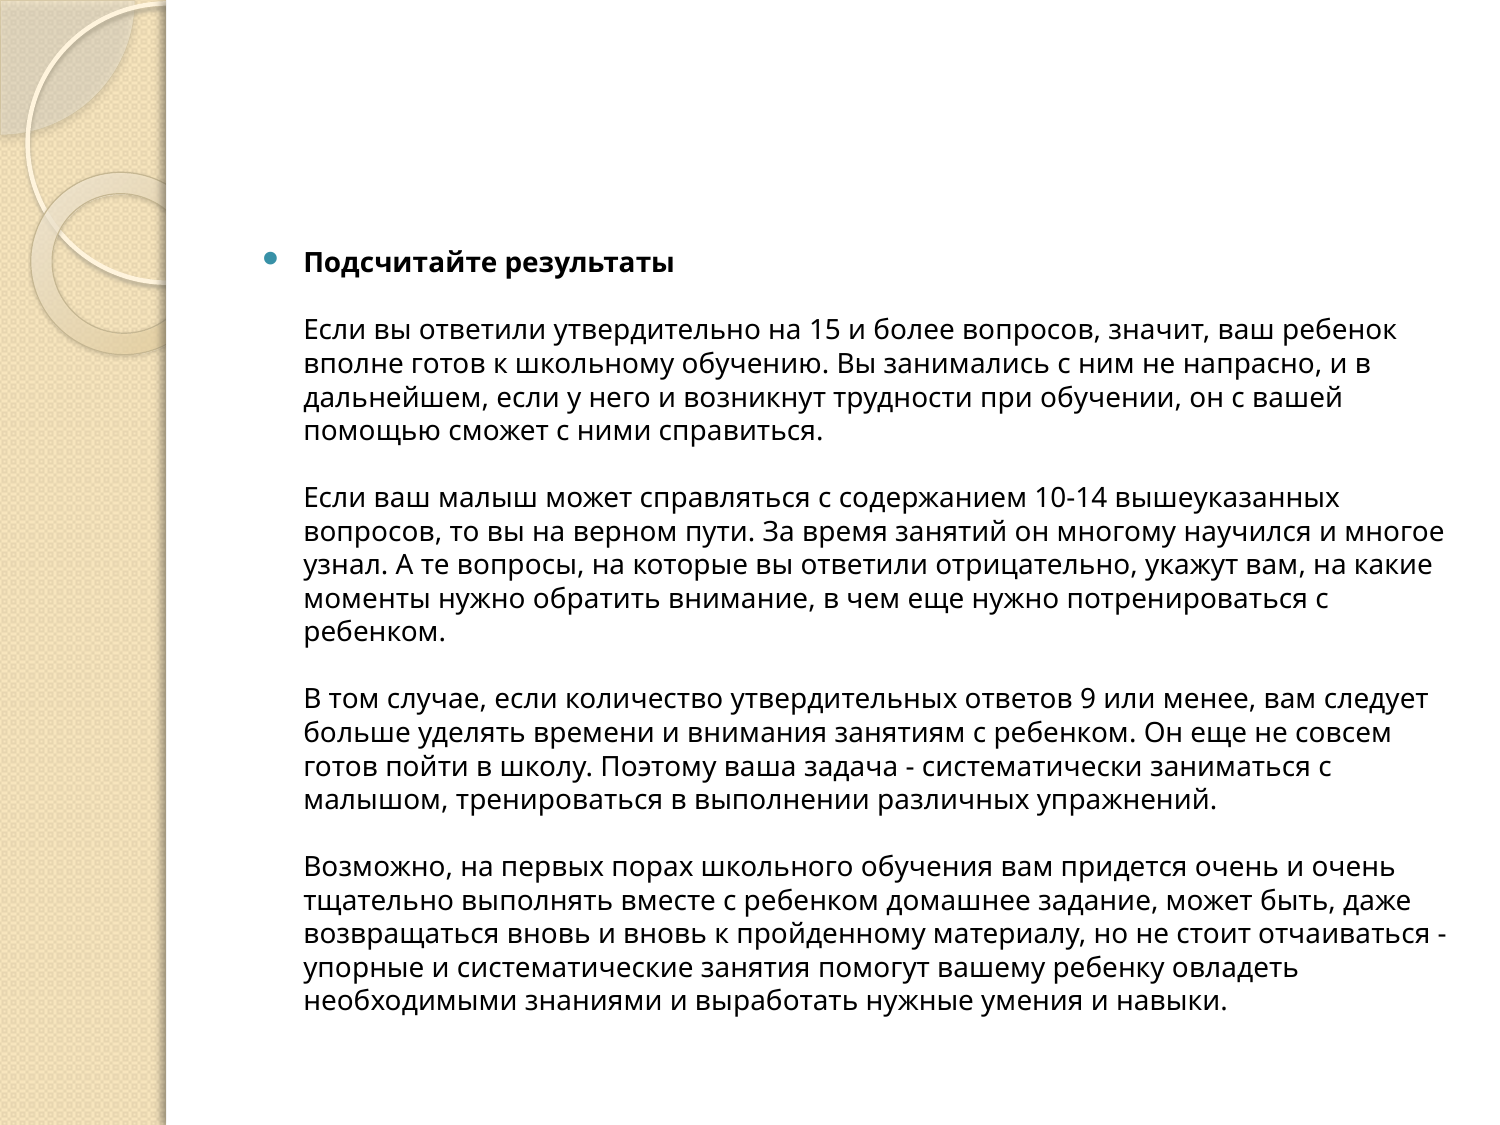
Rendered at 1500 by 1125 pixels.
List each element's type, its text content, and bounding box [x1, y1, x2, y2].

list Подсчитайте результаты Если вы ответили утвердительно на 15 и более вопросов, значит, ваш ребенок вполне готов к школьному обучению. Вы занимались с ним не напрасно, и в дальнейшем, если у него и возникнут трудности при обучении, он с вашей помощью сможет с ними справиться. Если ваш малыш может справляться с содержанием 10-14 вышеуказанных вопросов, то вы на верном пути. За время занятий он многому научился и многое узнал. А те вопросы, на которые вы ответили отрицательно, укажут вам, на какие моменты нужно обратить внимание, в чем еще нужно потренироваться с ребенком. В том случае, если количество утвердительных ответов 9 или менее, вам следует больше уделять времени и внимания занятиям с ребенком. Он еще не совсем готов пойти в школу. Поэтому ваша задача - систематически заниматься с малышом, тренироваться в выполнении различных упражнений. Возможно, на первых порах школьного обучения вам придется очень и очень тщательно выполнять вместе с ребенком домашнее задание, может быть, даже возвращаться вновь и вновь к пройденному материалу, но не стоит отчаиваться -упорные и систематические занятия помогут вашему ребенку овладеть необходимыми знаниями и выработать нужные умения и навыки. [235, 237, 1466, 1025]
